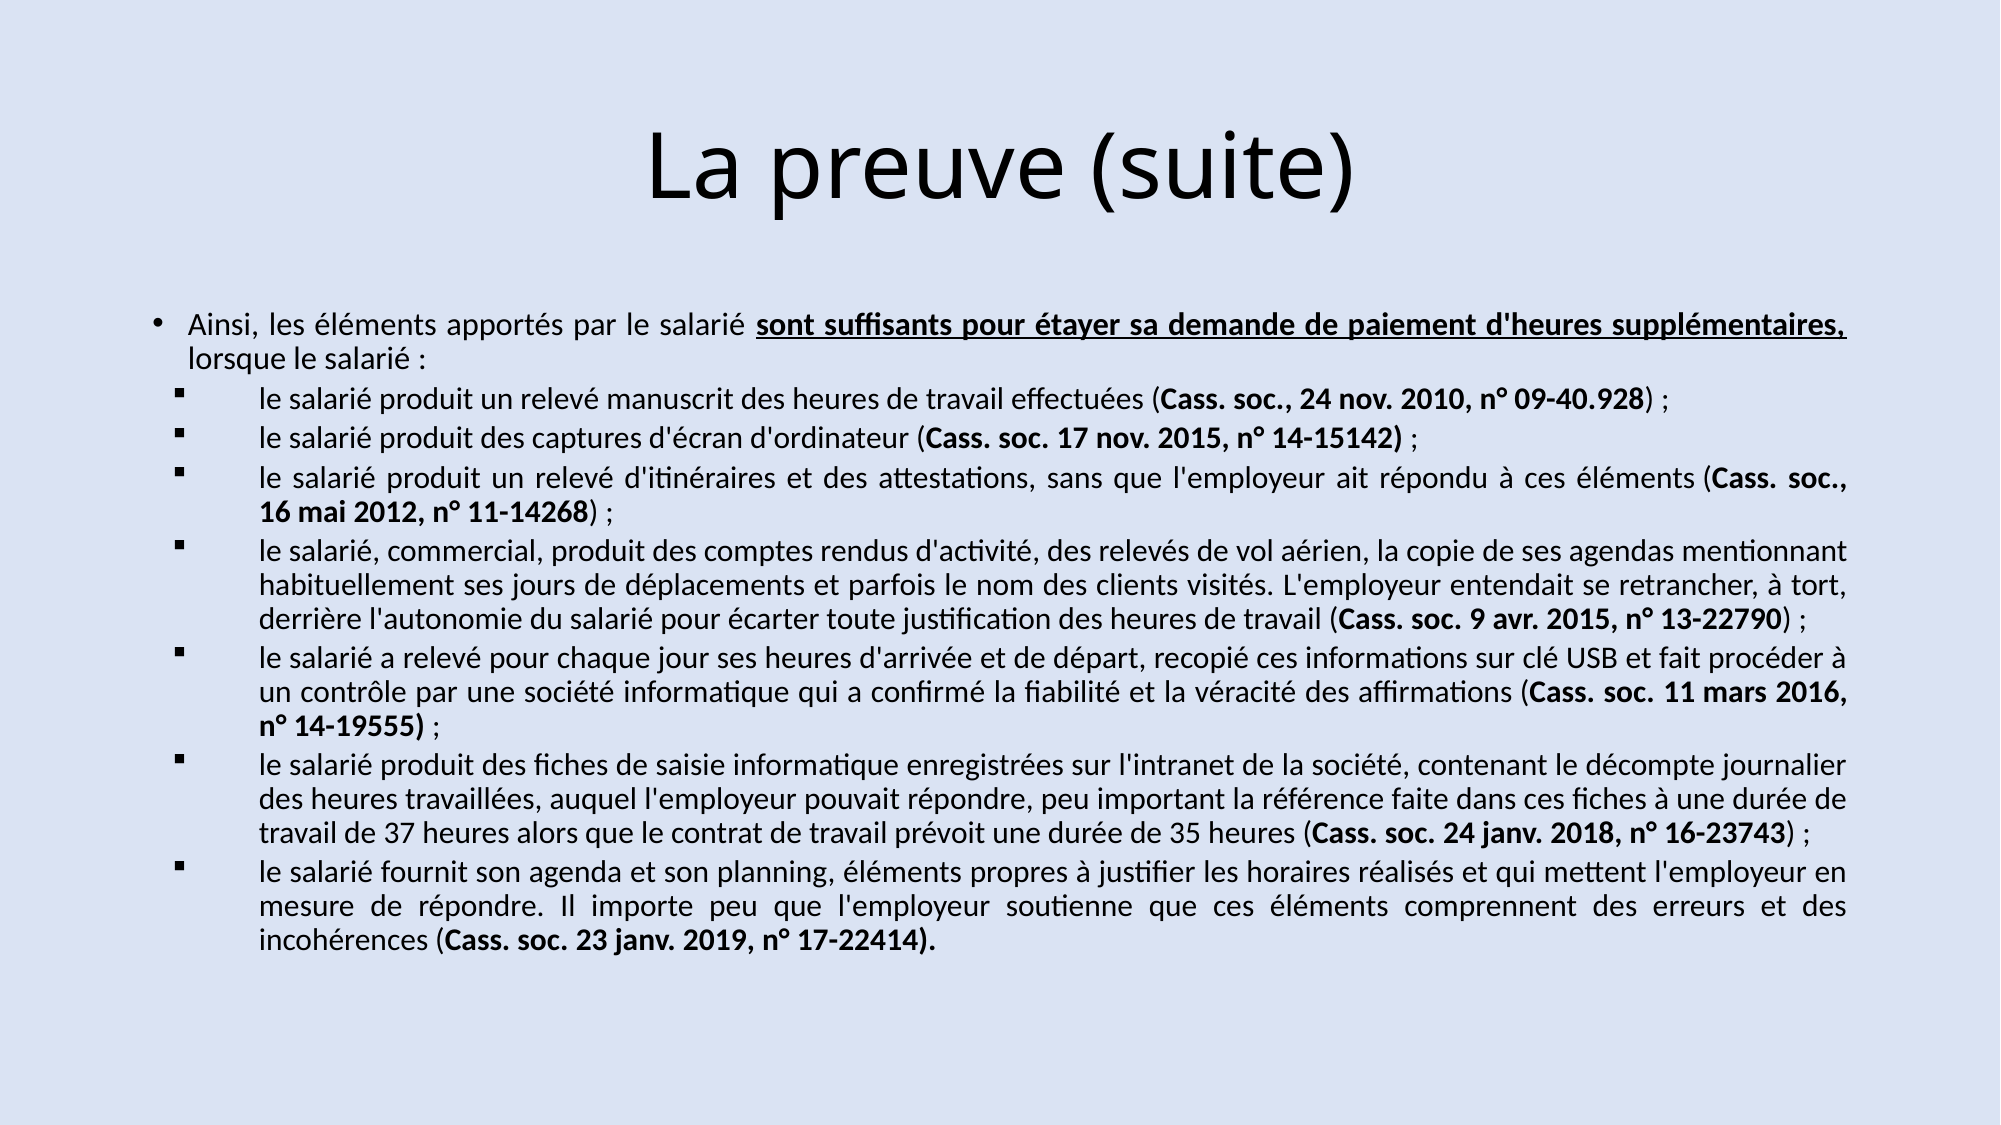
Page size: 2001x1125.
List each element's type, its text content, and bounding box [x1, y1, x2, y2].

list Ainsi, les éléments apportés par le salarié sont suffisants pour étayer sa demande de paiement d'heures supplémentaires, lorsque le salarié : le salarié produit un relevé manuscrit des heures de travail effectuées (Cass. soc., 24 nov. 2010, n° 09-40.928) ; le salarié produit des captures d'écran d'ordinateur (Cass. soc. 17 nov. 2015, n° 14-15142) ; le salarié produit un relevé d'itinéraires et des attestations, sans que l'employeur ait répondu à ces éléments (Cass. soc., 16 mai 2012, n° 11-14268) ; le salarié, commercial, produit des comptes rendus d'activité, des relevés de vol aérien, la copie de ses agendas mentionnant habituellement ses jours de déplacements et parfois le nom des clients visités. L'employeur entendait se retrancher, à tort, derrière l'autonomie du salarié pour écarter toute justification des heures de travail (Cass. soc. 9 avr. 2015, n° 13-22790) ; le salarié a relevé pour chaque jour ses heures d'arrivée et de départ, recopié ces informations sur clé USB et fait procéder à un contrôle par une société informatique qui a confirmé la fiabilité et la véracité des affirmations (Cass. soc. 11 mars 2016, n° 14-19555) ; le salarié produit des fiches de saisie informatique enregistrées sur l'intranet de la société, contenant le décompte journalier des heures travaillées, auquel l'employeur pouvait répondre, peu important la référence faite dans ces fiches à une durée de travail de 37 heures alors que le contrat de travail prévoit une durée de 35 heures (Cass. soc. 24 janv. 2018, n° 16-23743) ; le salarié fournit son agenda et son planning, éléments propres à justifier les horaires réalisés et qui mettent l'employeur en mesure de répondre. Il importe peu que l'employeur soutienne que ces éléments comprennent des erreurs et des incohérences (Cass. soc. 23 janv. 2019, n° 17-22414). [137, 299, 1863, 1014]
title La preuve (suite) [137, 59, 1863, 278]
